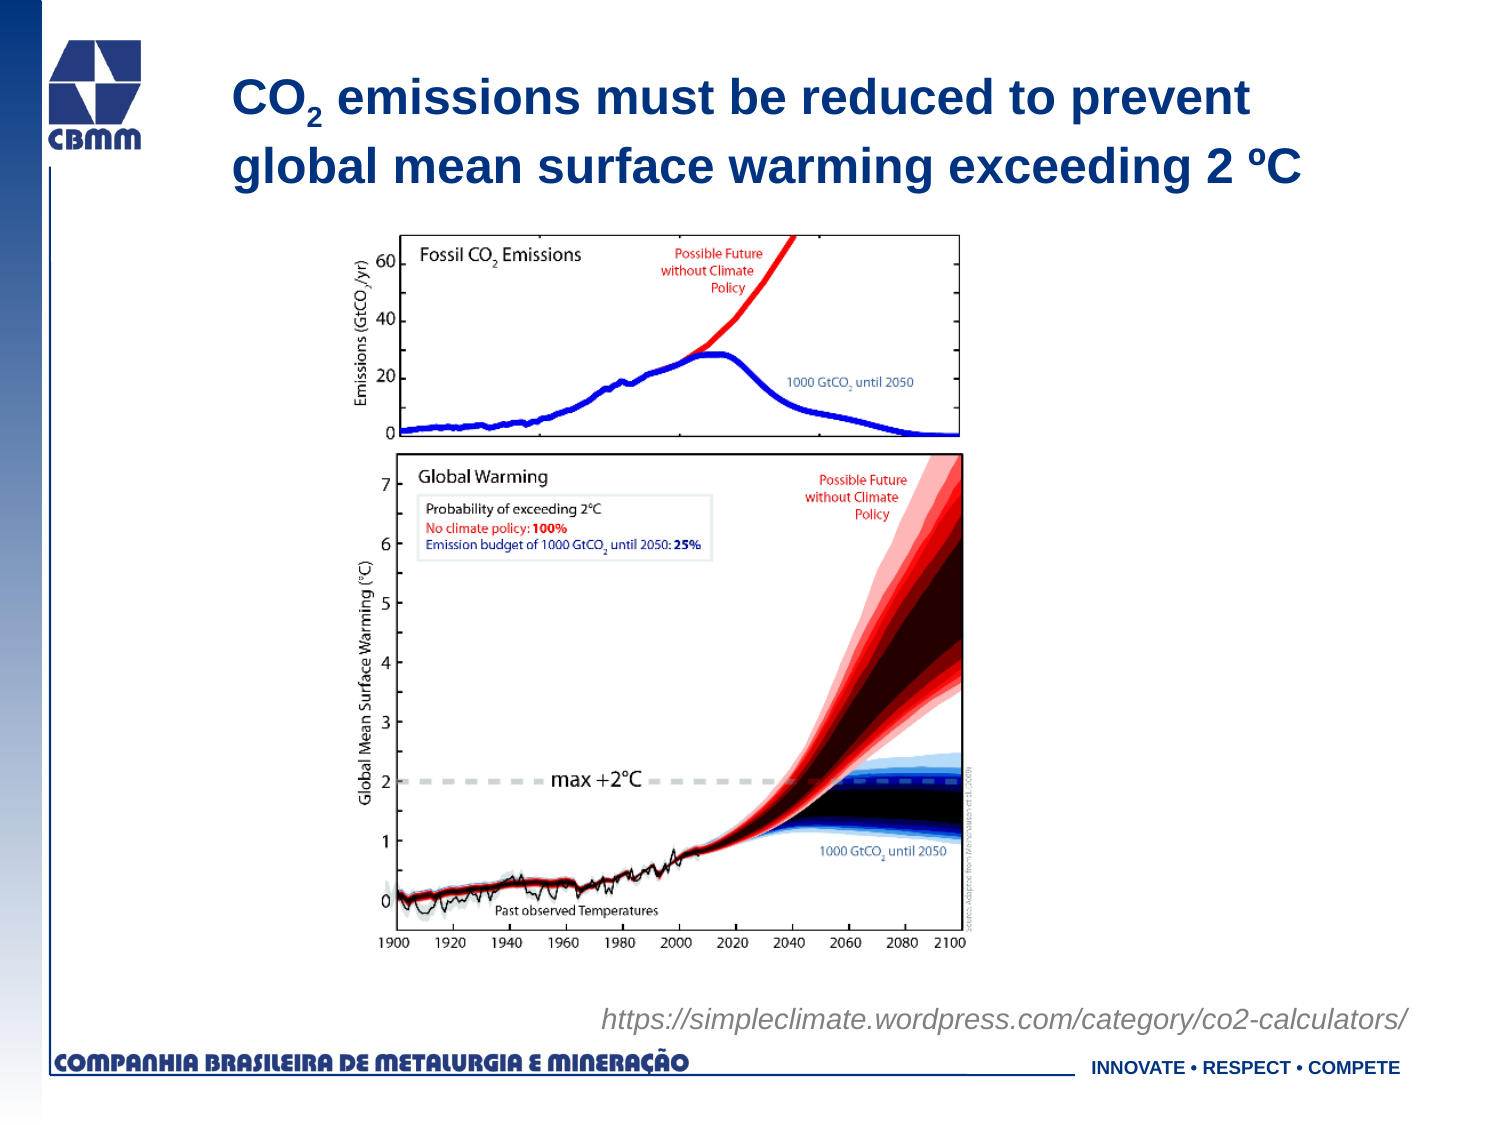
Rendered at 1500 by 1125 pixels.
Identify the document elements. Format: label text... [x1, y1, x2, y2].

title CO2 emissions must be reduced to prevent global mean surface warming exceeding 2 ºC [216, 37, 1330, 221]
picture [54, 1048, 689, 1073]
text_box https://simpleclimate.wordpress.com/category/co2-calculators/ [210, 992, 1424, 1043]
picture [48, 40, 141, 150]
picture [334, 204, 1024, 1028]
